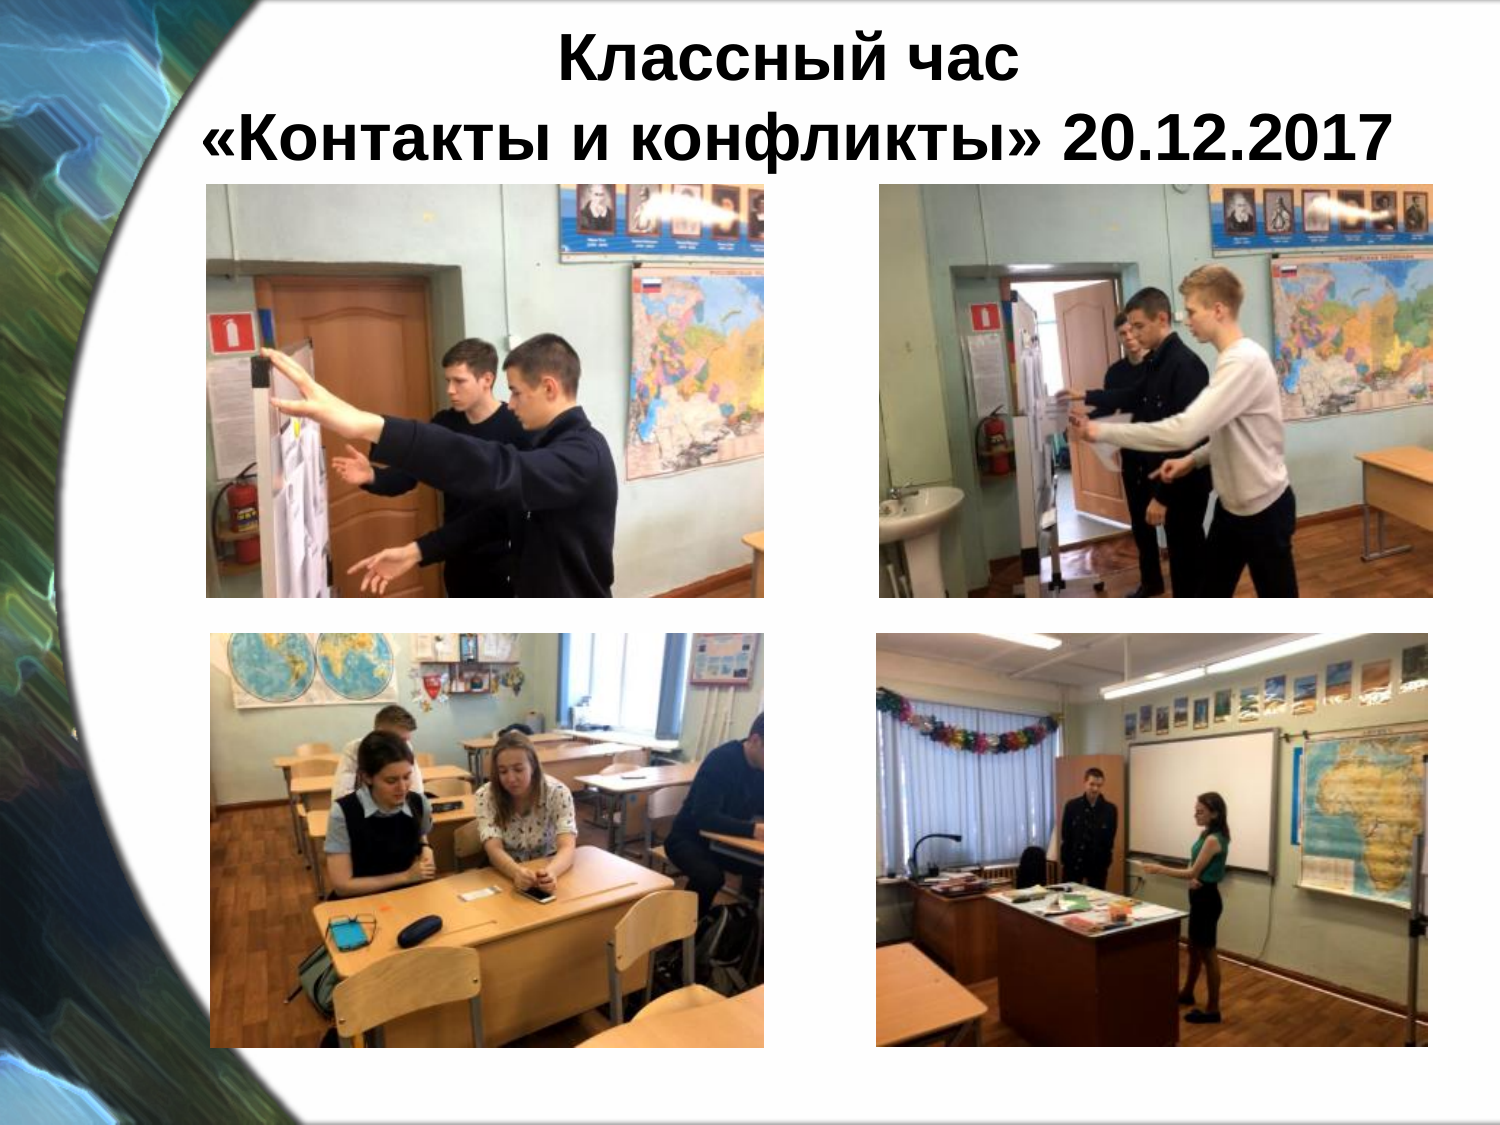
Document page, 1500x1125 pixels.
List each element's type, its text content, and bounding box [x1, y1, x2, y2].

picture [0, 0, 1500, 1125]
title Классный час «Контакты и конфликты» 20.12.2017 [160, 0, 1436, 188]
